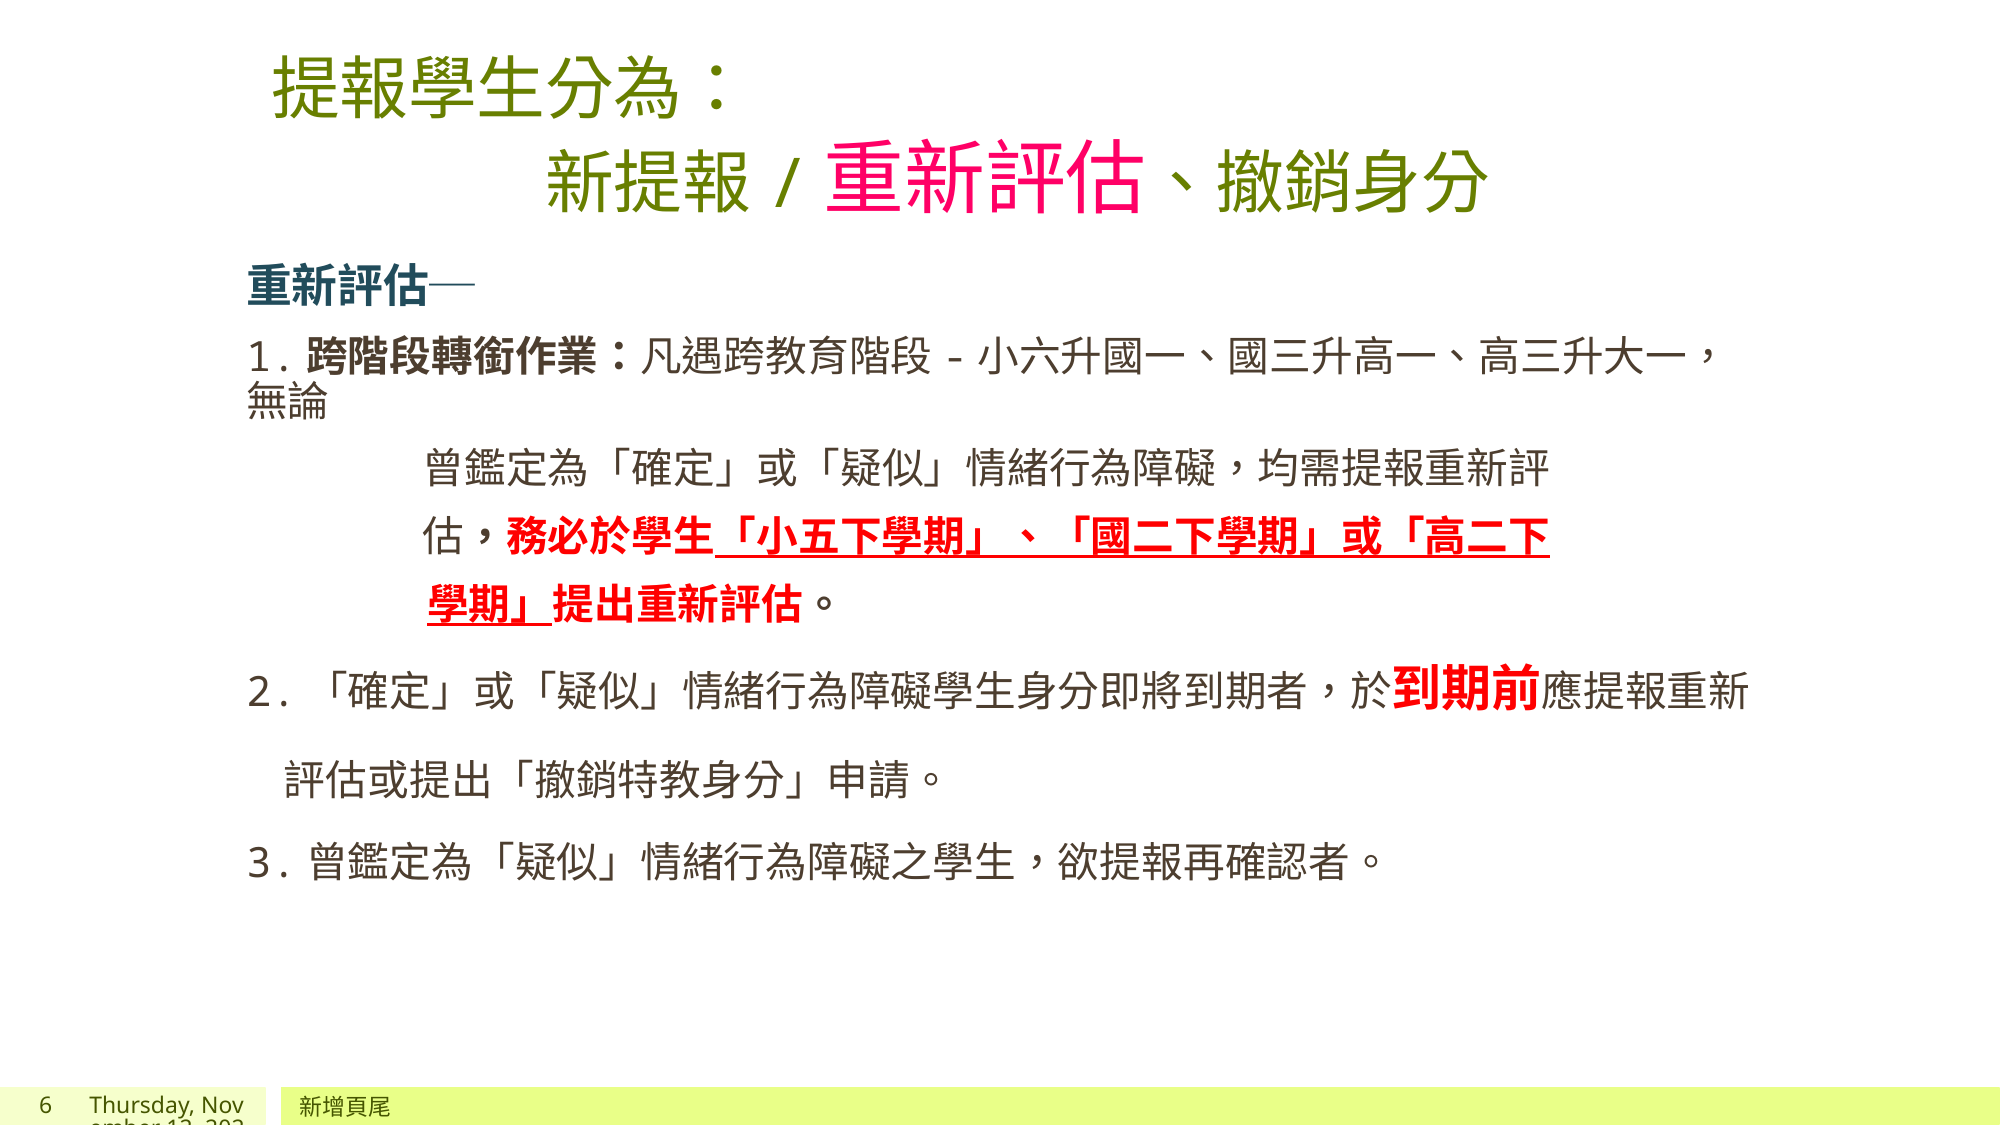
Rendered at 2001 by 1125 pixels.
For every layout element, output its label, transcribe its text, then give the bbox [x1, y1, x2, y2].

list 重新評估─ 1.跨階段轉銜作業：凡遇跨教育階段-小六升國一、國三升高一、高三升大一，無論 曾鑑定為「確定」或「疑似」情緒行為障礙，均需提報重新評 估，務必於學生「小五下學期」、「國二下學期」或「高二下 學期」提出重新評估。 2.「確定」或「疑似」情緒行為障礙學生身分即將到期者，於到期前應提報重新 評估或提出「撤銷特教身分」申請。 3.曾鑑定為「疑似」情緒行為障礙之學生，欲提報再確認者。 [231, 255, 1783, 1014]
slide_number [74, 1087, 269, 1125]
slide_number 6 [0, 1087, 68, 1125]
footer 新增頁尾 [284, 1087, 1785, 1125]
text_box 提報學生分為： 新提報/重新評估、撤銷身分 [256, 37, 1794, 232]
